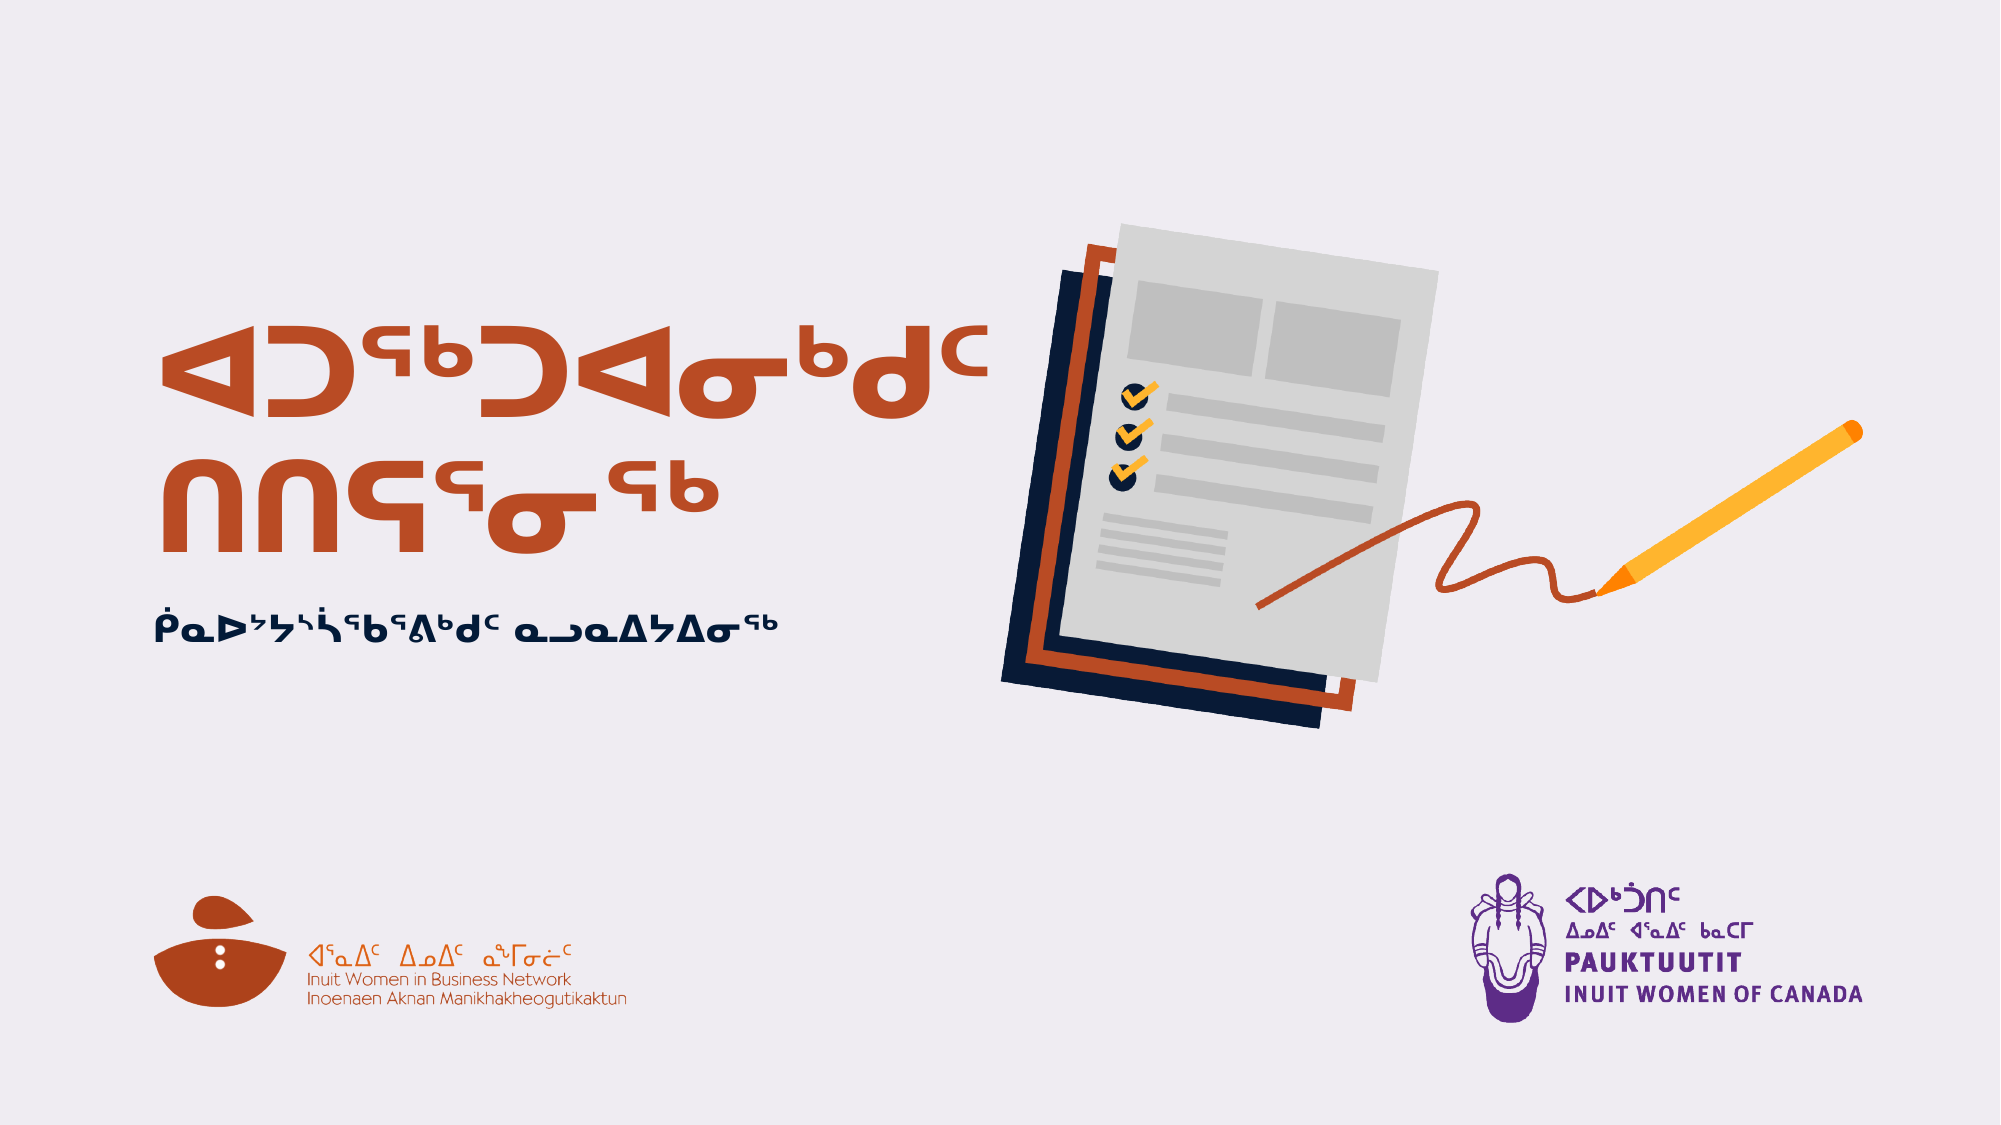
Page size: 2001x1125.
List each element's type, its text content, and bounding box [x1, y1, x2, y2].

title ᐊᑐᖅᑐᐊᓂᒃᑯᑦ ᑎᑎᕋᕐᓂᖅ [137, 195, 1638, 588]
picture [1000, 223, 1863, 729]
picture [137, 887, 661, 1020]
subtitle ᑮᓇᐅᔾᔭᔅᓵᖃᕐᕕᒃᑯᑦ ᓇᓗᓇᐃᔭᐃᓂᖅ [137, 602, 1638, 874]
picture [1470, 873, 1863, 1023]
